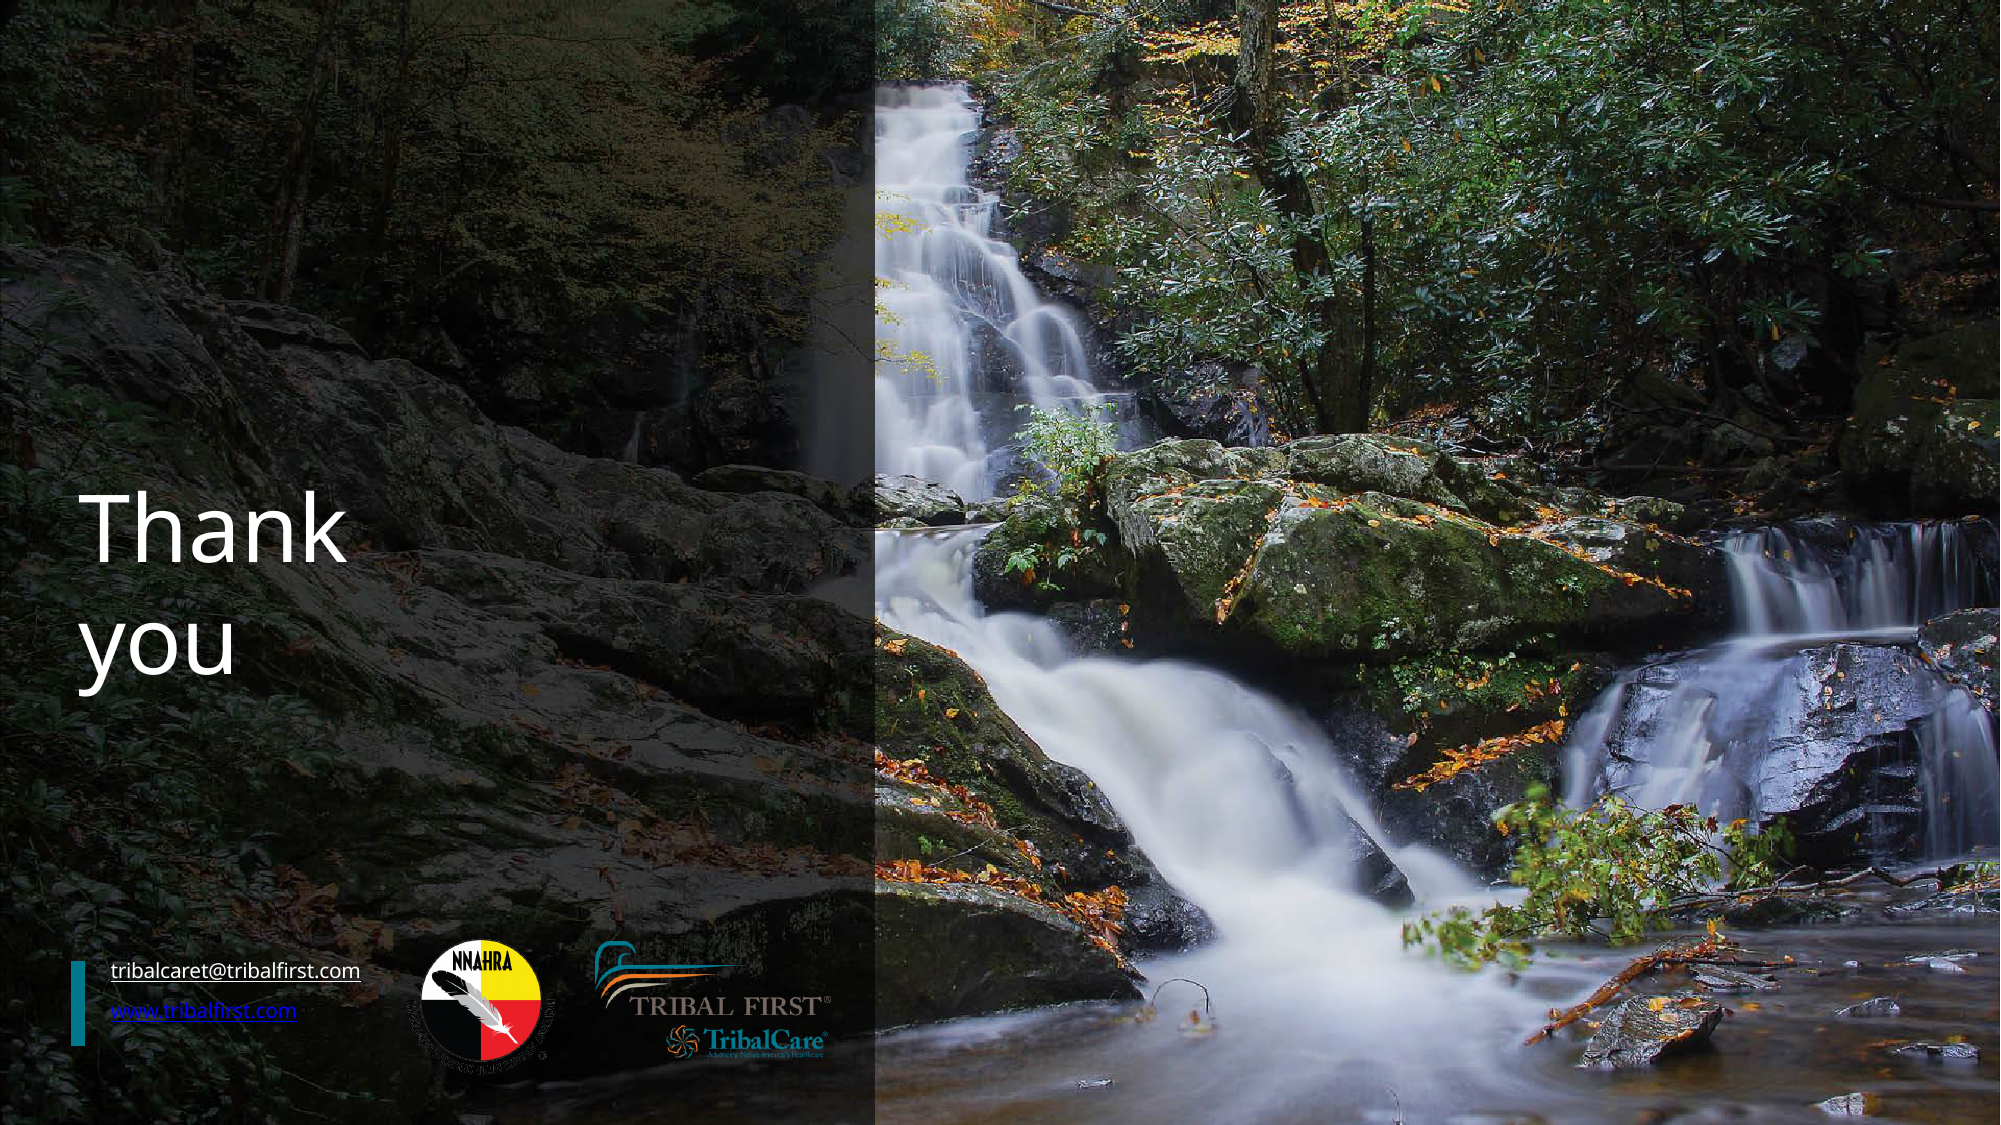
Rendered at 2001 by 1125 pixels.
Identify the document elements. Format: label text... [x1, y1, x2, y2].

text_box tribalcaret@tribalfirst.com www.tribalfirst.com [108, 944, 365, 1027]
title Thank you [76, 466, 510, 694]
picture [0, 0, 2000, 1125]
